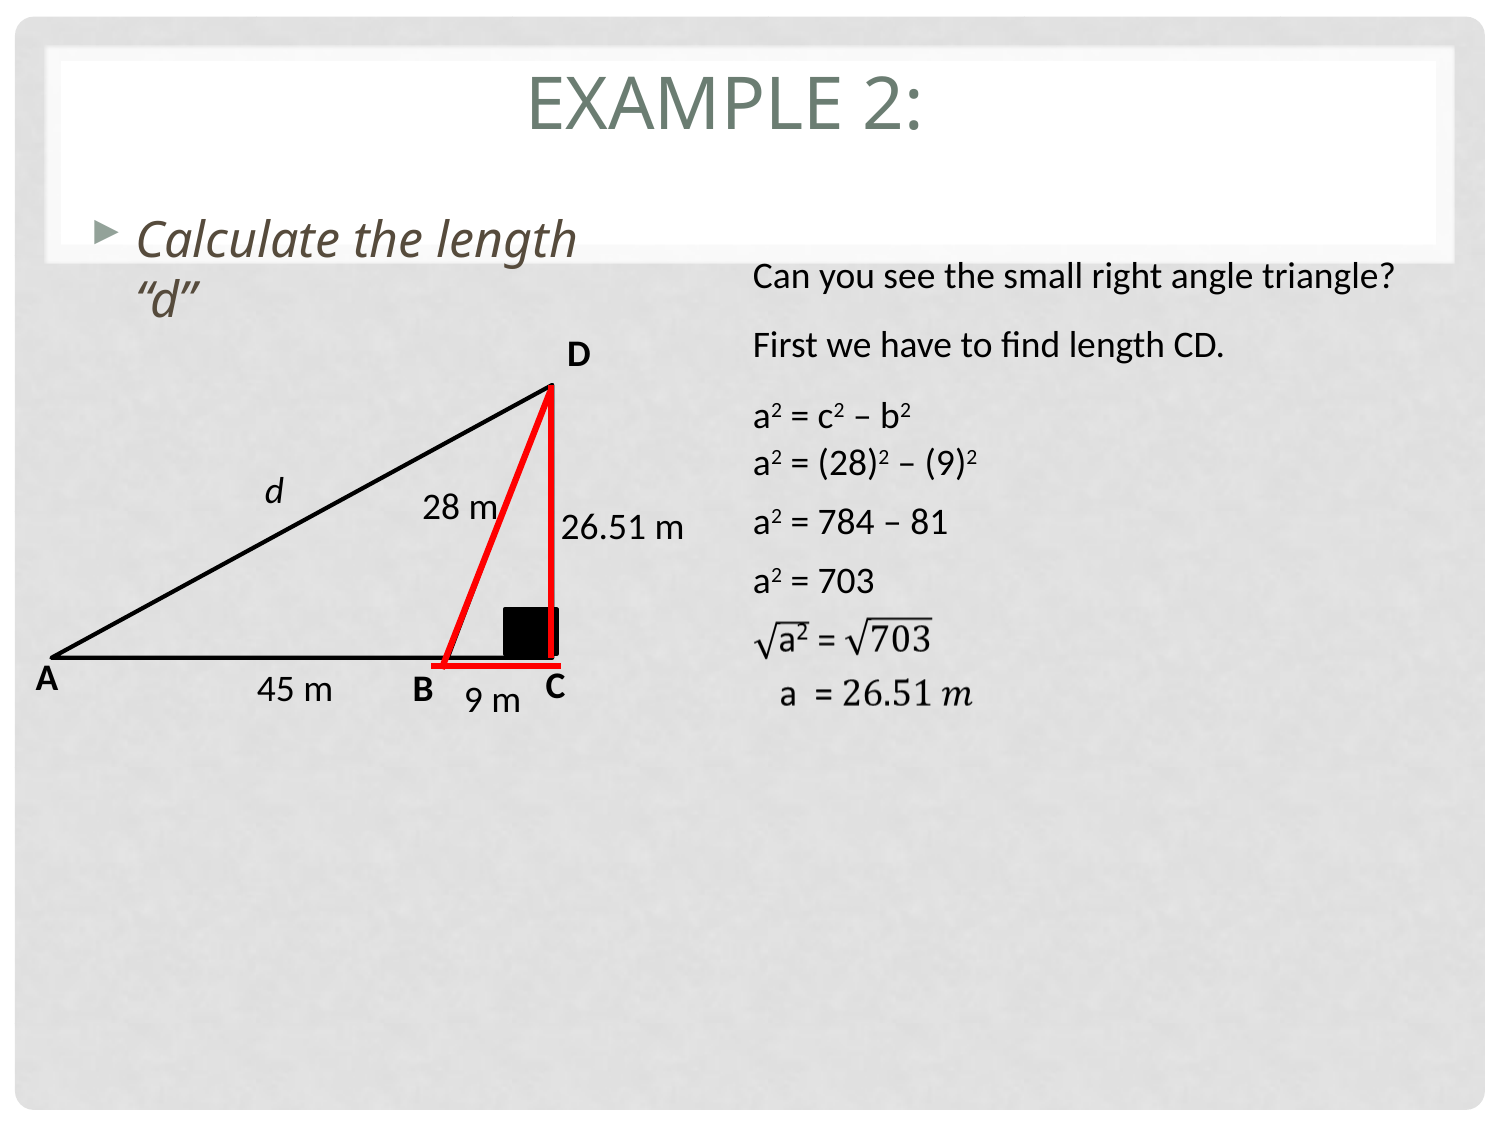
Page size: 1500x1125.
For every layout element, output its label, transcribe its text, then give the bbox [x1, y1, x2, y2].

title Example 2: [75, 19, 1425, 182]
text_box a2 = 784 – 81 [738, 490, 1435, 549]
list Calculate the length “d” [75, 200, 634, 321]
text_box Can you see the small right angle triangle? [738, 243, 1436, 304]
text_box a2 = (28)2 – (9)2 [738, 430, 1435, 490]
text_box [738, 663, 1435, 724]
text_box a2 = 703 [738, 549, 1435, 603]
text_box a2 = c2 – b2 [738, 383, 1435, 430]
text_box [430, 384, 562, 670]
text_box 26.51 m [656, 494, 738, 554]
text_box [20, 321, 656, 729]
text_box First we have to find length CD. [738, 312, 1435, 373]
text_box [738, 603, 1435, 663]
